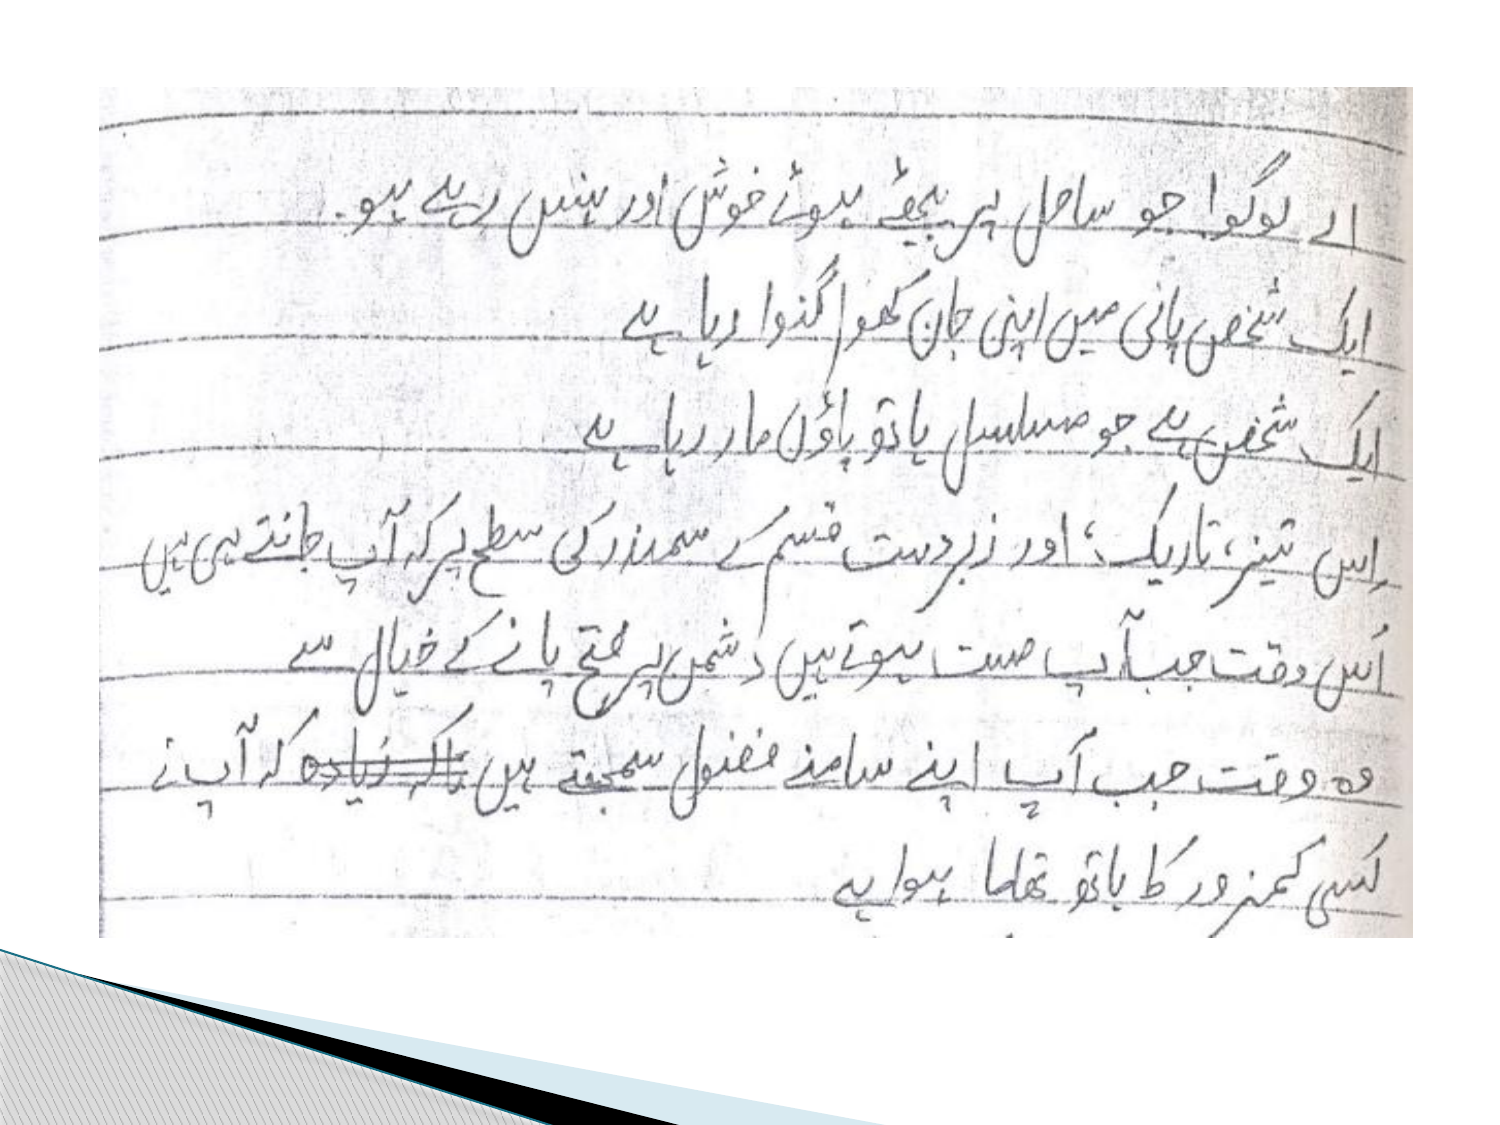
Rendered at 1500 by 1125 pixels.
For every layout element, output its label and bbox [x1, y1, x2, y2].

picture [99, 87, 1413, 938]
